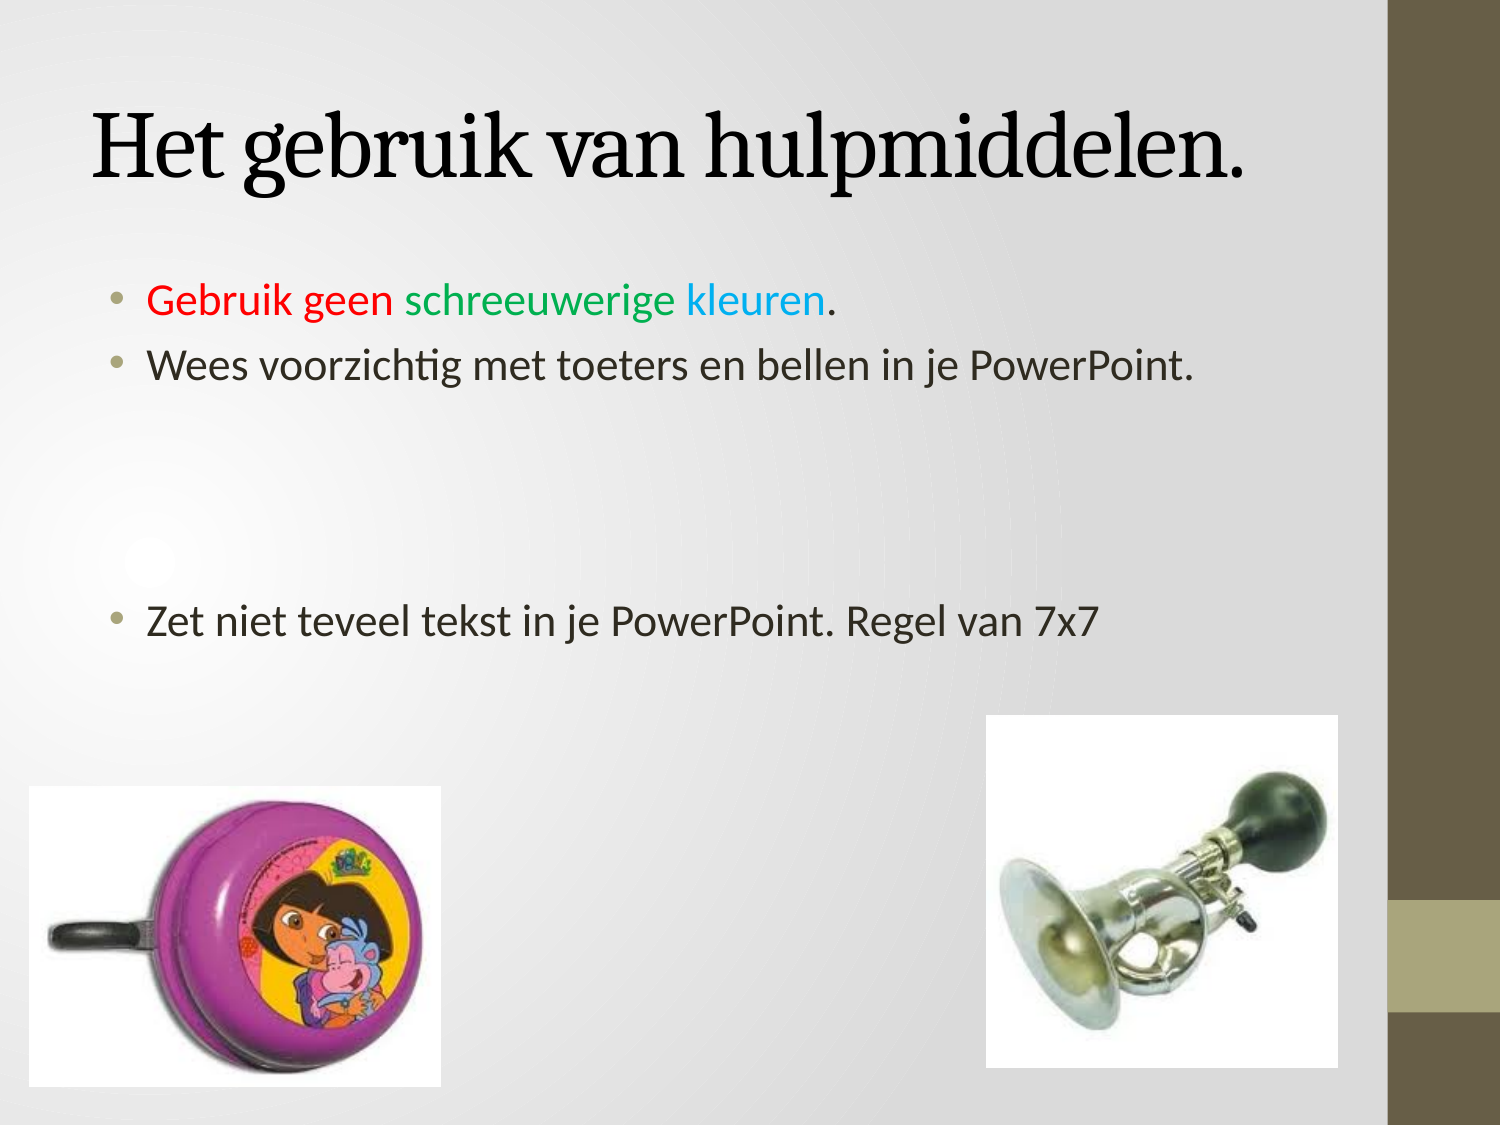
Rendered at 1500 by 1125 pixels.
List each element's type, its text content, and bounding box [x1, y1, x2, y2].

list Gebruik geen schreeuwerige kleuren. Wees voorzichtig met toeters en bellen in je PowerPoint. Zet niet teveel tekst in je PowerPoint. Regel van 7x7 [75, 262, 1325, 1050]
picture [28, 786, 441, 1088]
picture [985, 715, 1339, 1069]
title Het gebruik van hulpmiddelen. [75, 45, 1325, 233]
